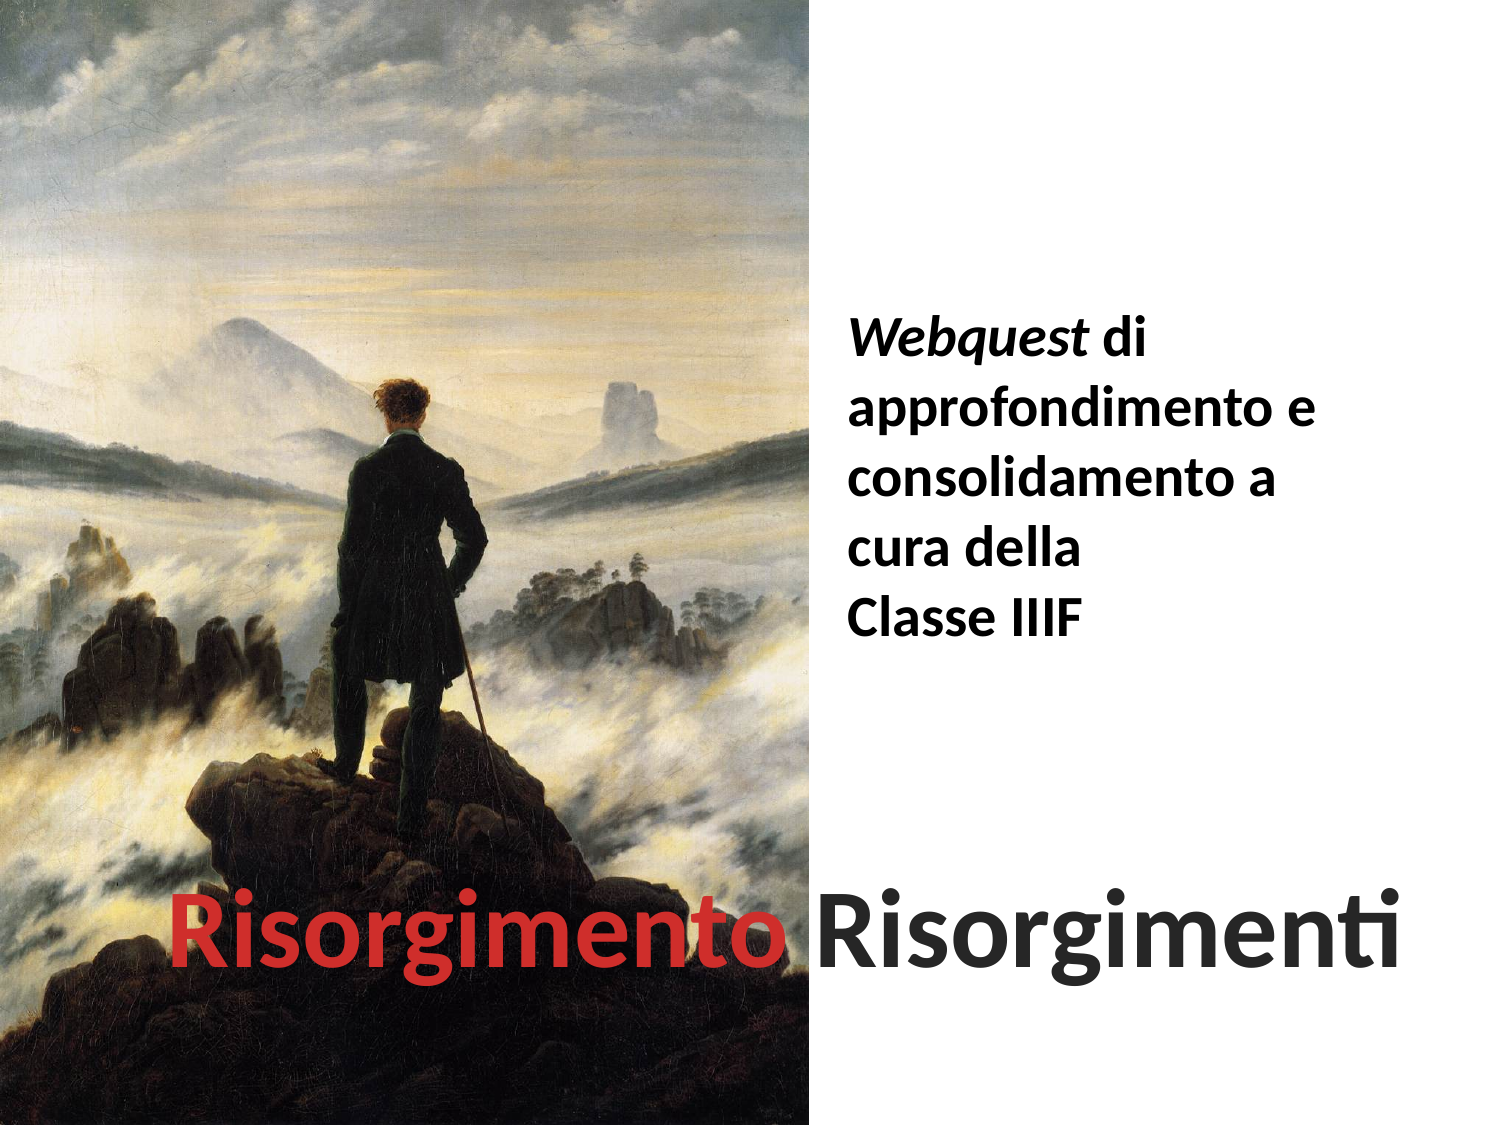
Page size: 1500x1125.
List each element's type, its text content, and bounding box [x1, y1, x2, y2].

picture [0, 0, 810, 1125]
title Risorgimento Risorgimenti [814, 775, 1447, 1071]
text_box Webquest di approfondimento e consolidamento a cura della Classe IIIF [832, 290, 1365, 656]
